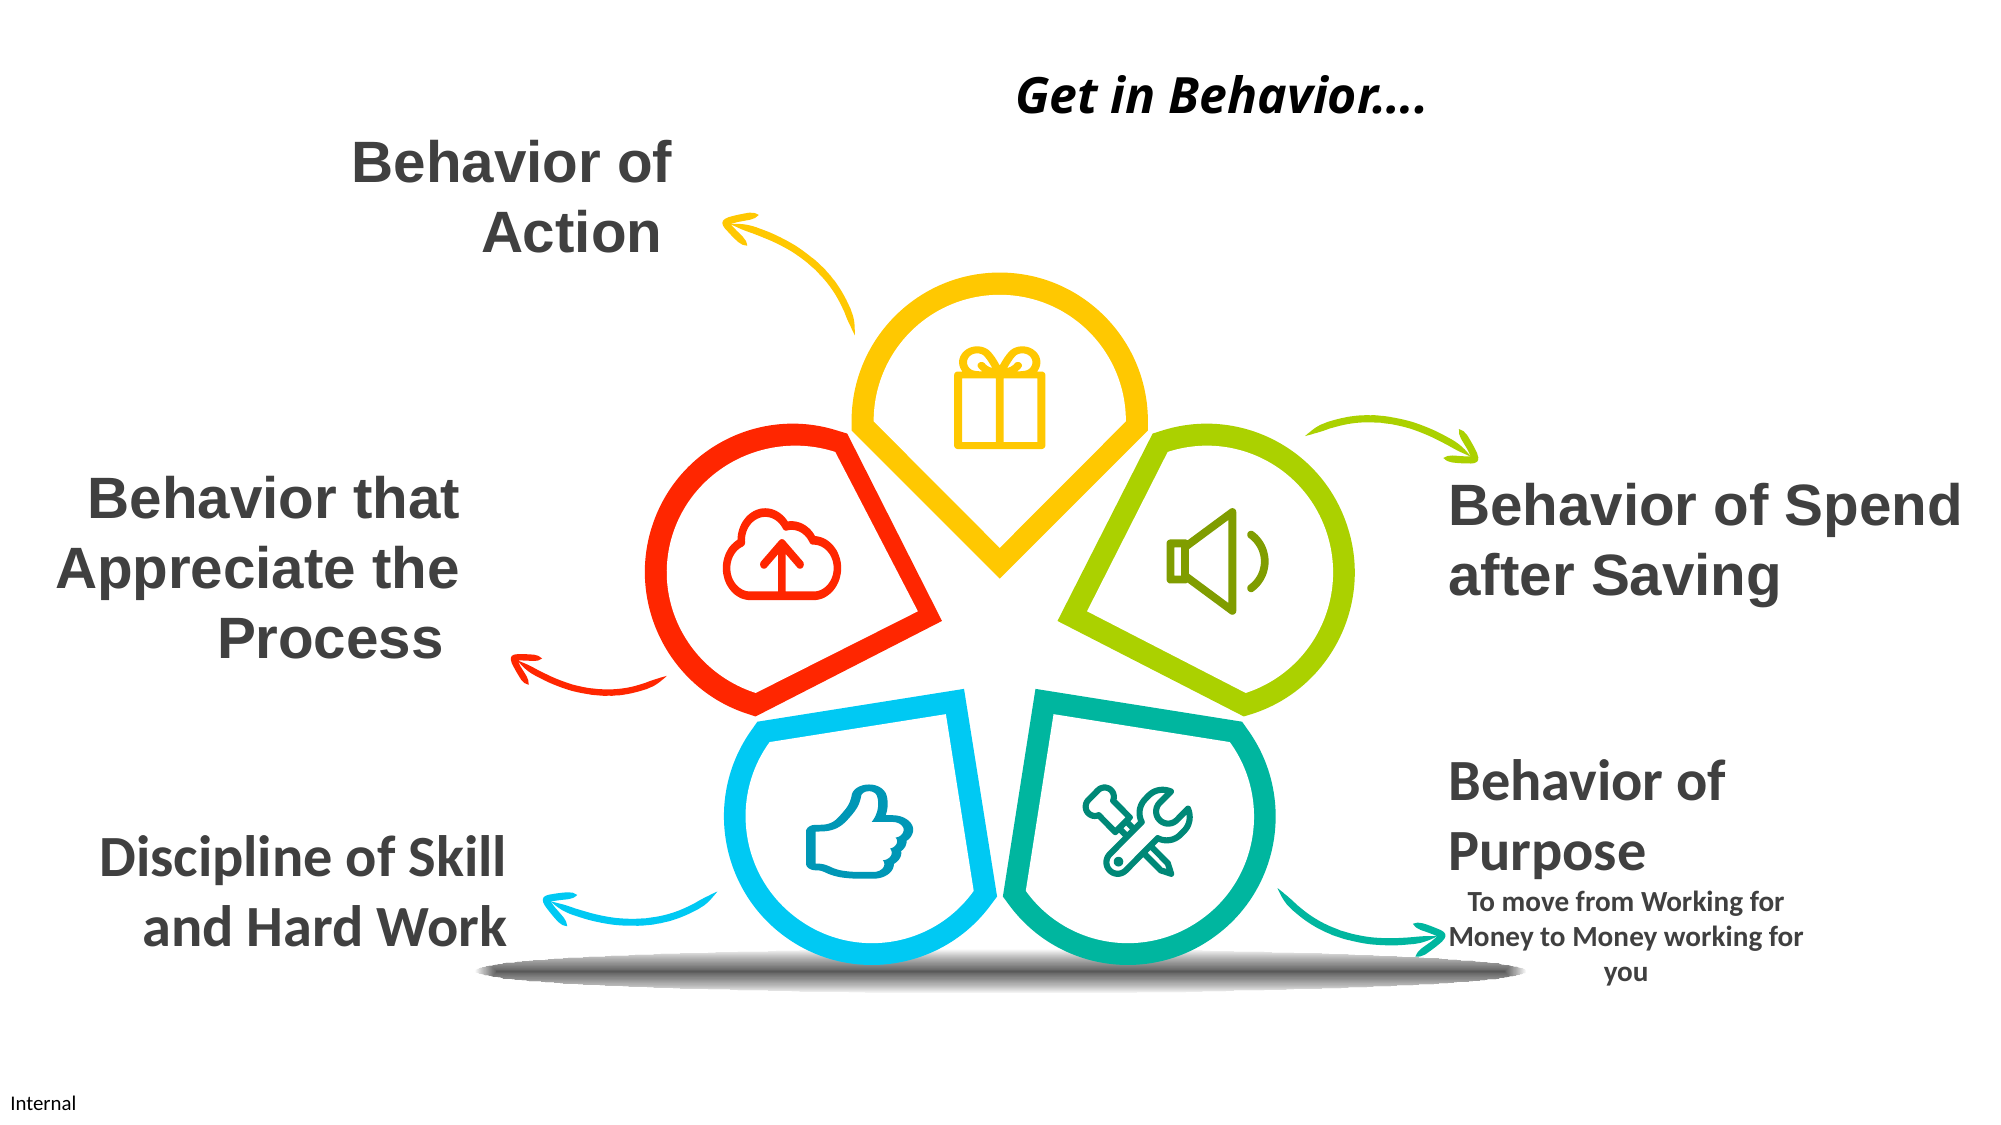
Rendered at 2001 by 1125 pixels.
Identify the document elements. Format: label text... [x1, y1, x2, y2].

text_box Get in Behavior…. [1000, 55, 1962, 131]
text_box Behavior that Appreciate the Process [0, 452, 476, 678]
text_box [508, 405, 942, 717]
text_box Behavior of Spend after Saving [1482, 459, 2000, 615]
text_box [709, 242, 1148, 579]
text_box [542, 688, 998, 985]
text_box Behavior of Action [301, 116, 688, 272]
text_box Discipline of Skill and Hard Work [48, 810, 523, 966]
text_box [1057, 405, 1482, 717]
text_box [474, 959, 542, 982]
text_box [602, 948, 1399, 993]
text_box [1002, 688, 1447, 985]
text_box Behavior of Purpose To move from Working for Money to Money working for you [1433, 735, 1819, 995]
